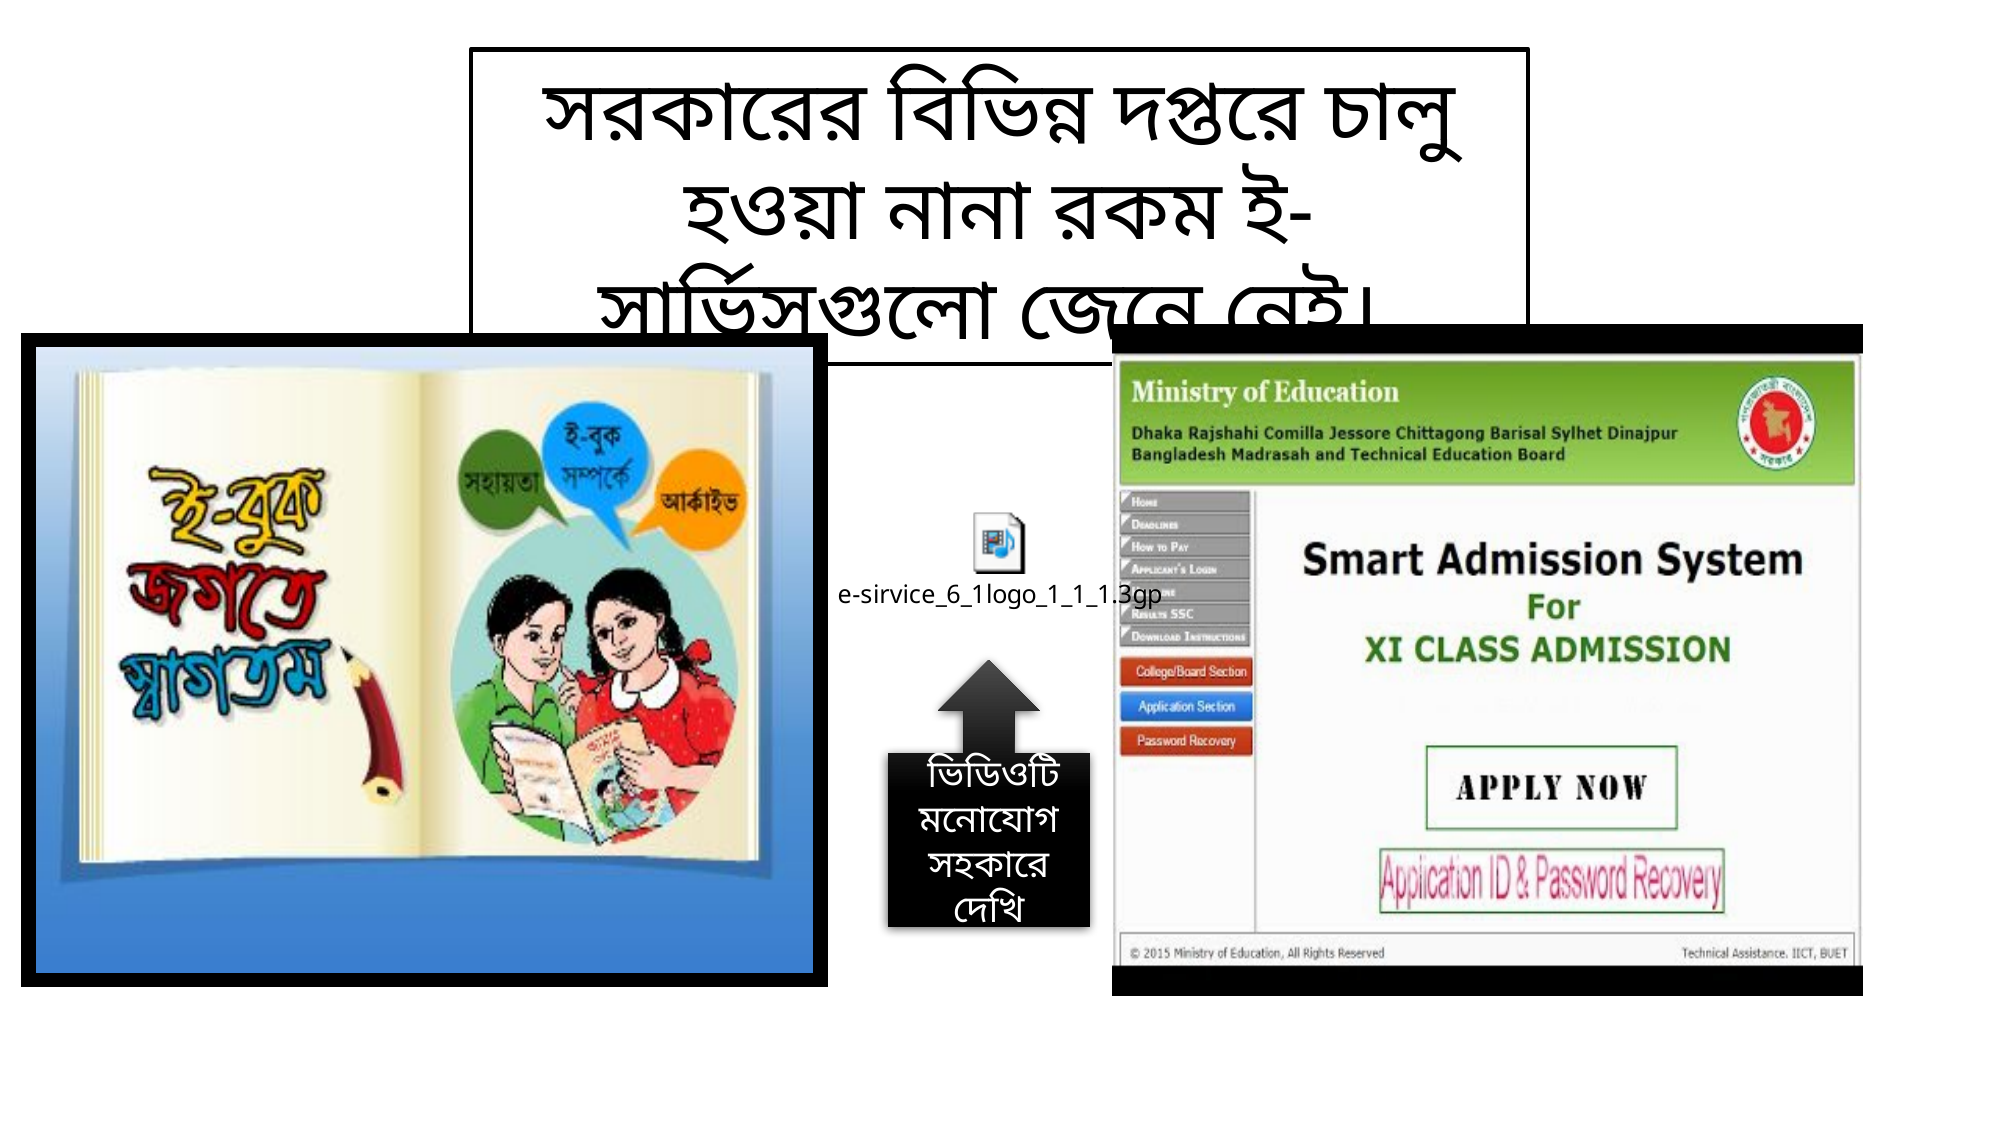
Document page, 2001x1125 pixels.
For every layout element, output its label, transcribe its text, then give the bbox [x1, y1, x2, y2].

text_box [809, 505, 1191, 619]
text_box ভিডিওটি মনোযোগ সহকারে দেখি [887, 659, 1090, 928]
picture [1112, 324, 1863, 996]
text_box সরকারের বিভিন্ন দপ্তরে চালু হওয়া নানা রকম ই-সার্ভিসগুলো জেনে নেই। [471, 49, 1529, 364]
picture [35, 347, 814, 973]
